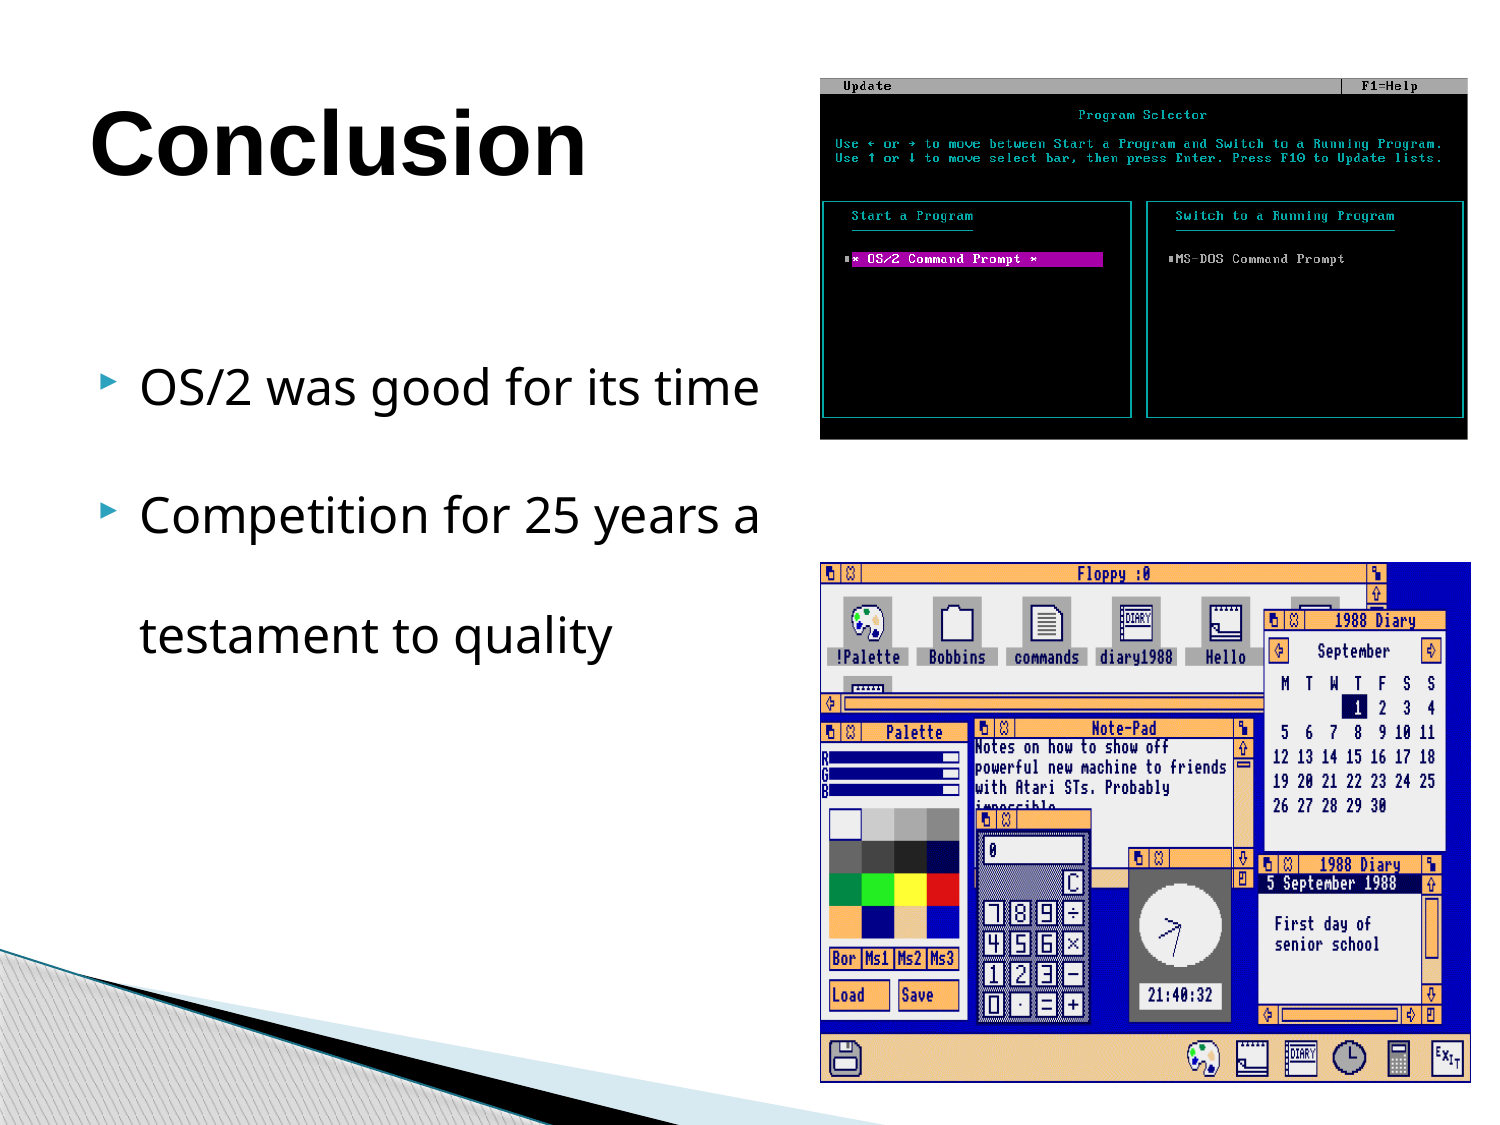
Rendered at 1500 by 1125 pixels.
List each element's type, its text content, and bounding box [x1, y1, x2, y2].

title Conclusion [75, 45, 1425, 233]
picture [820, 562, 1471, 1083]
picture [820, 77, 1468, 440]
list OS/2 was good for its time Competition for 25 years a testament to quality [64, 219, 809, 1125]
